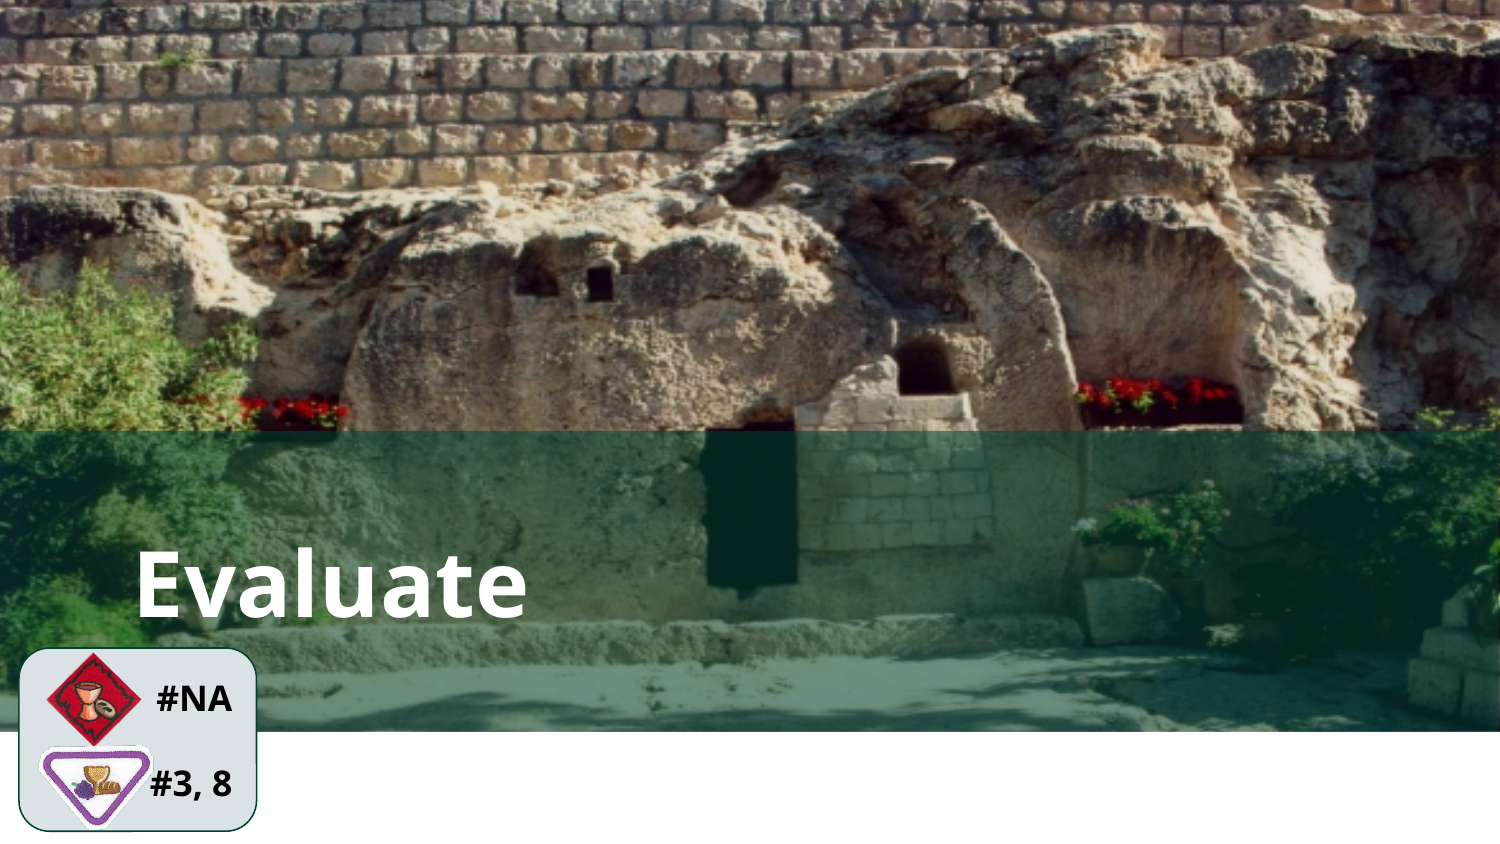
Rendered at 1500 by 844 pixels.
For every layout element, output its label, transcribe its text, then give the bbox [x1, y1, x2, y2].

title Evaluate [117, 486, 1201, 677]
picture [0, 0, 1500, 731]
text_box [18, 647, 257, 835]
